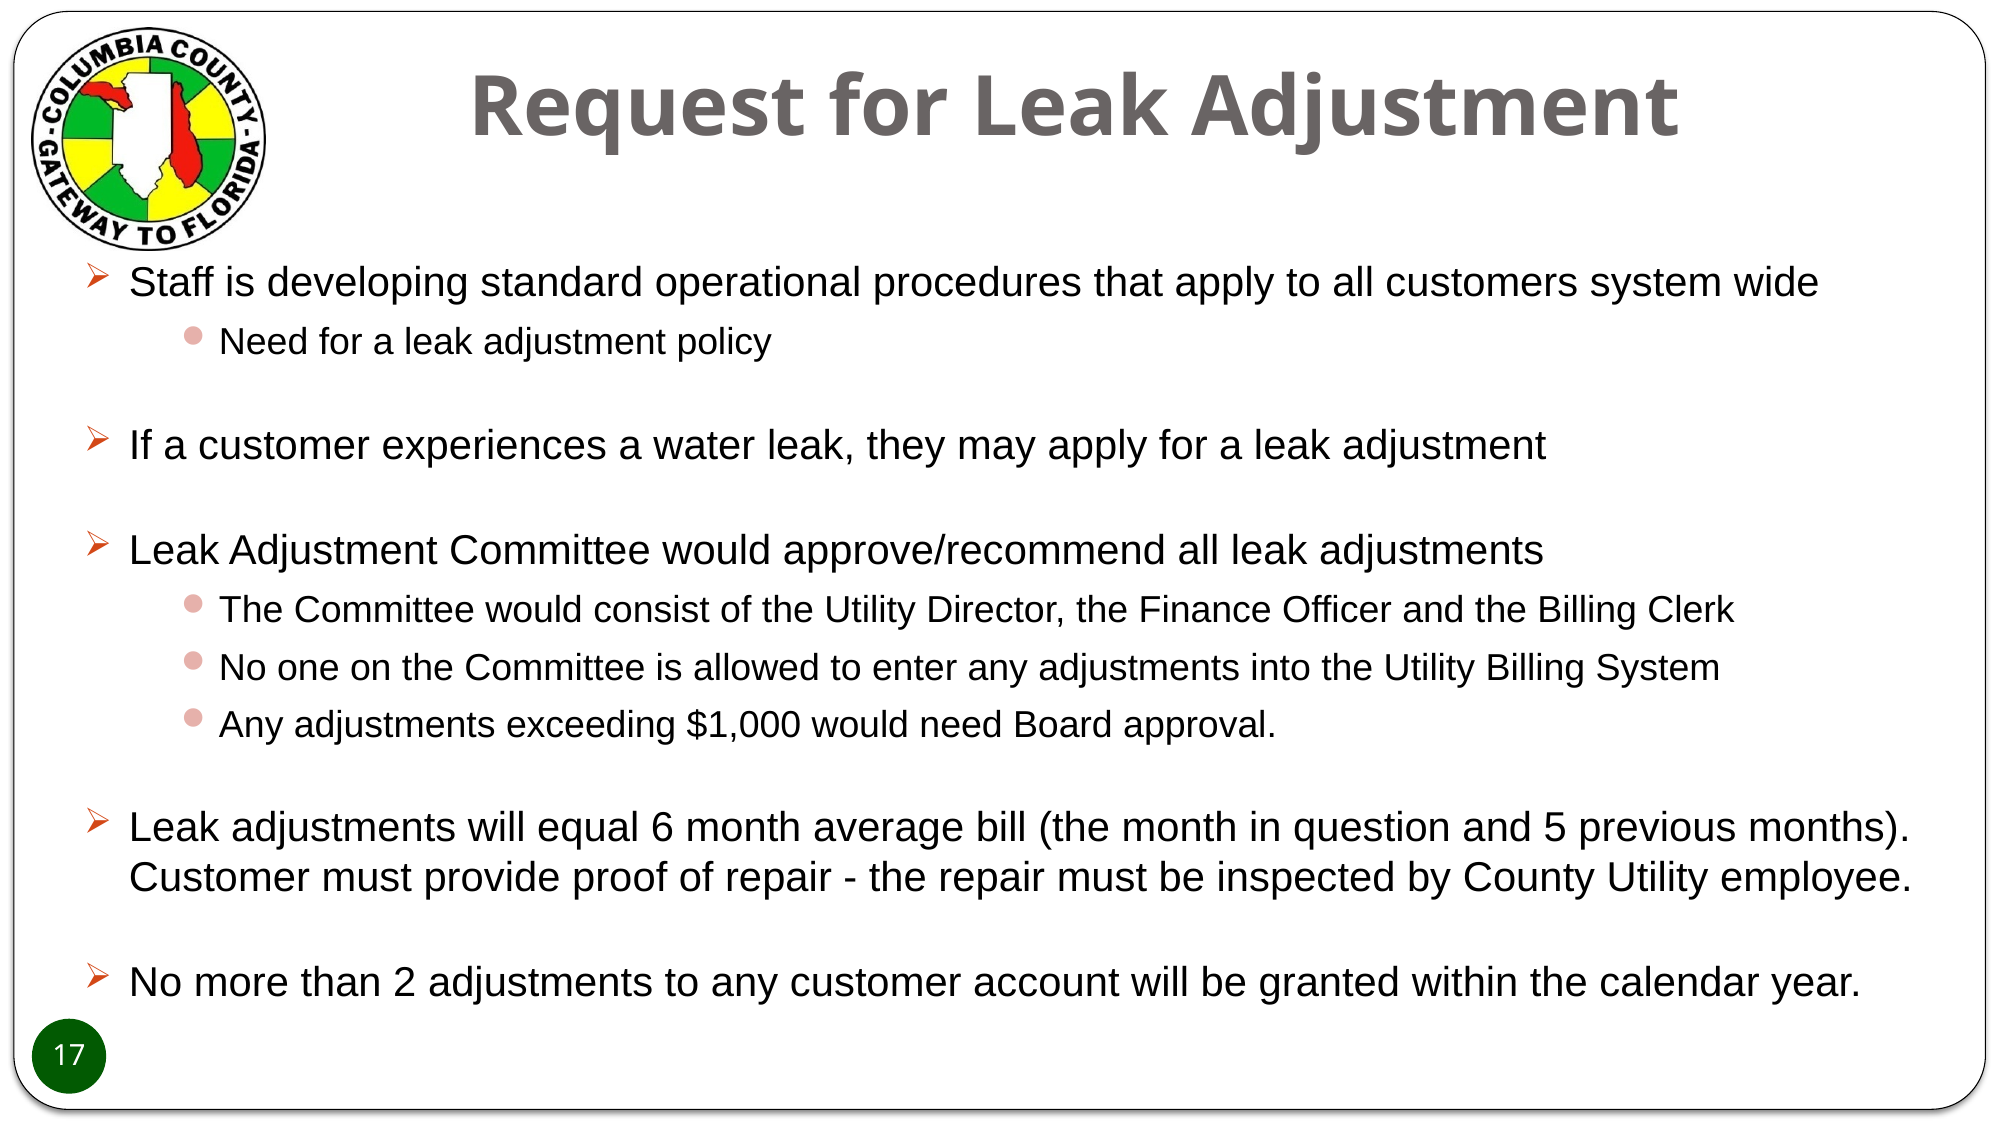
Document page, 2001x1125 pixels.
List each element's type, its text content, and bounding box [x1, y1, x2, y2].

list Staff is developing standard operational procedures that apply to all customers system wide Need for a leak adjustment policy If a customer experiences a water leak, they may apply for a leak adjustment Leak Adjustment Committee would approve/recommend all leak adjustments The Committee would consist of the Utility Director, the Finance Officer and the Billing Clerk No one on the Committee is allowed to enter any adjustments into the Utility Billing System Any adjustments exceeding $1,000 would need Board approval. Leak adjustments will equal 6 month average bill (the month in question and 5 previous months). Customer must provide proof of repair - the repair must be inspected by County Utility employee. No more than 2 adjustments to any customer account will be granted within the calendar year. [69, 247, 1950, 1079]
slide_number 17 [31, 1018, 107, 1094]
title Request for Leak Adjustment [399, 45, 1750, 233]
picture [31, 27, 266, 251]
